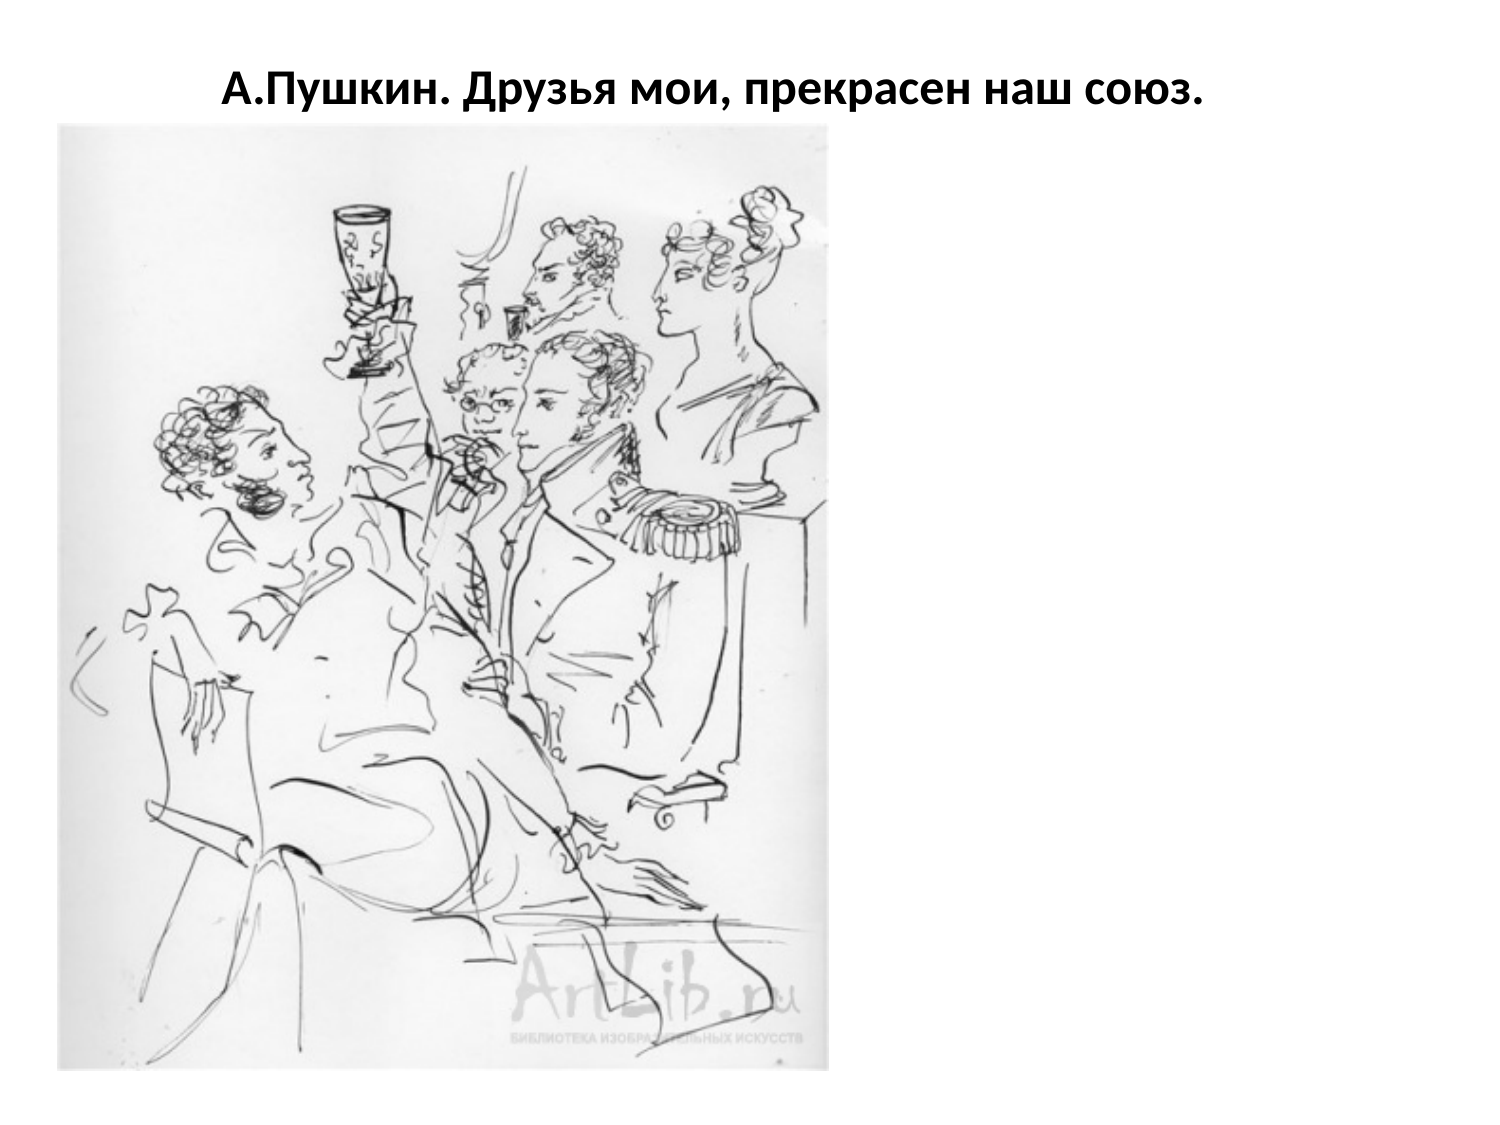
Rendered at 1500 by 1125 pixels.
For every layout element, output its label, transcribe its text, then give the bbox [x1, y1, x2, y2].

picture [56, 123, 829, 1071]
text_box А.Пушкин. Друзья мои, прекрасен наш союз. [206, 46, 1339, 122]
